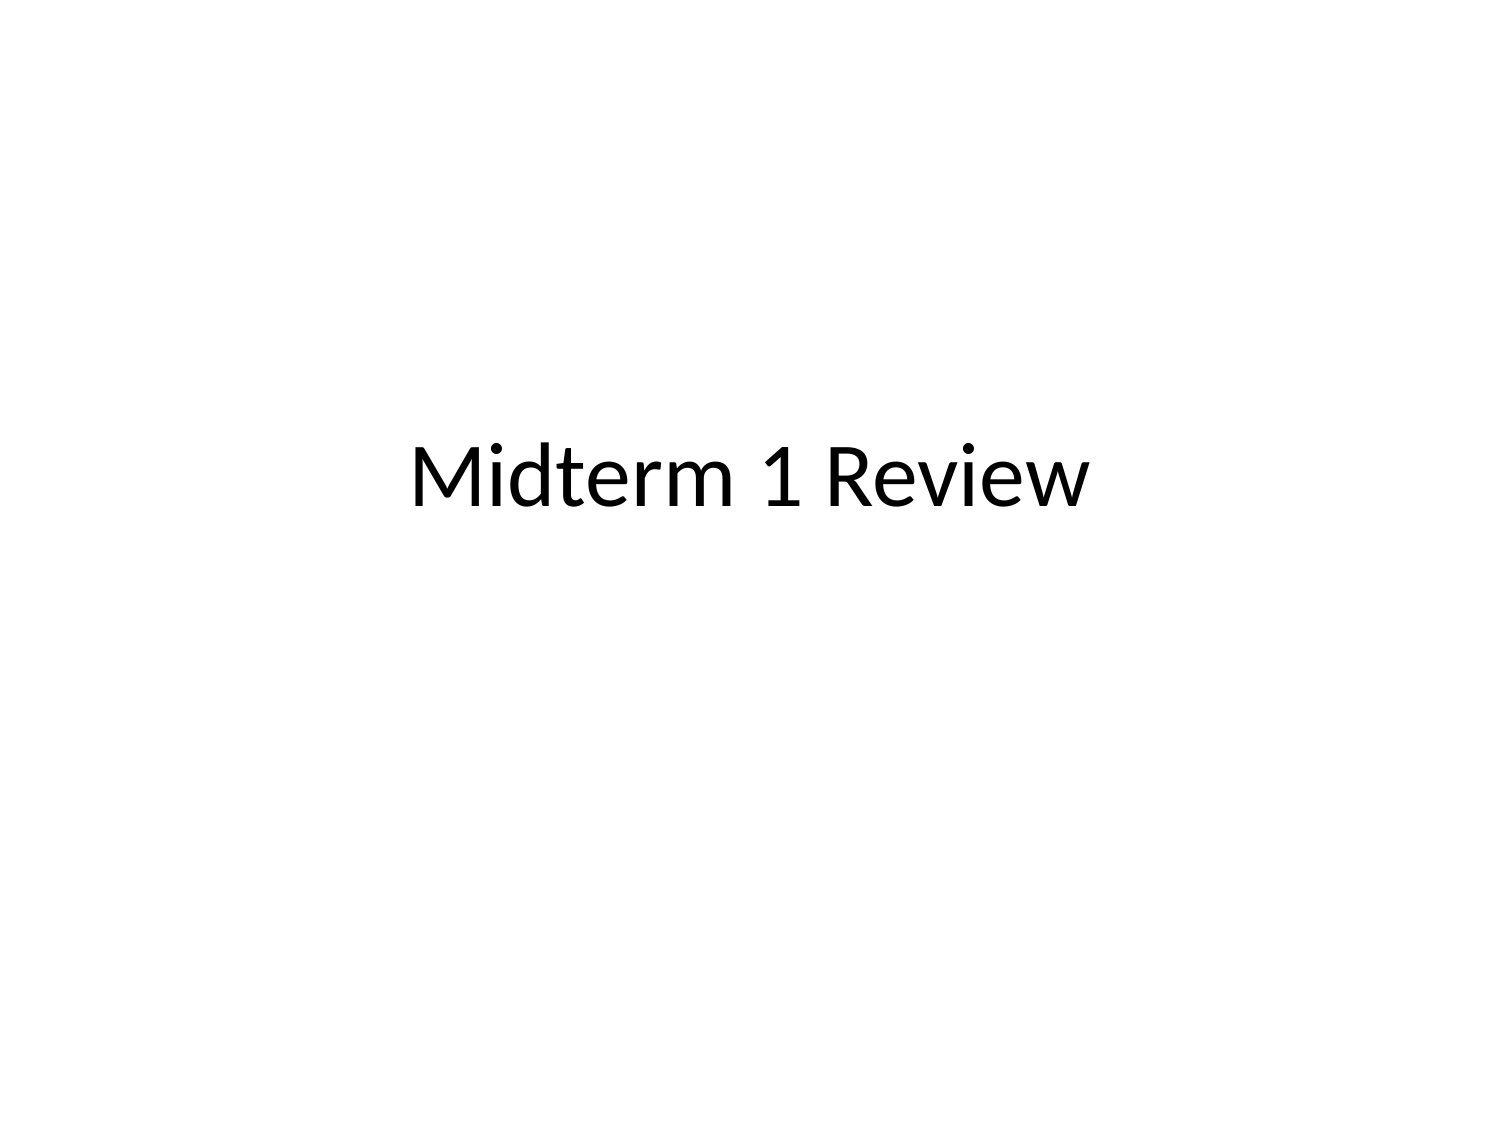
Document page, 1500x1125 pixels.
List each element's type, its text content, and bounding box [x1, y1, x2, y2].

title Midterm 1 Review [112, 349, 1388, 591]
